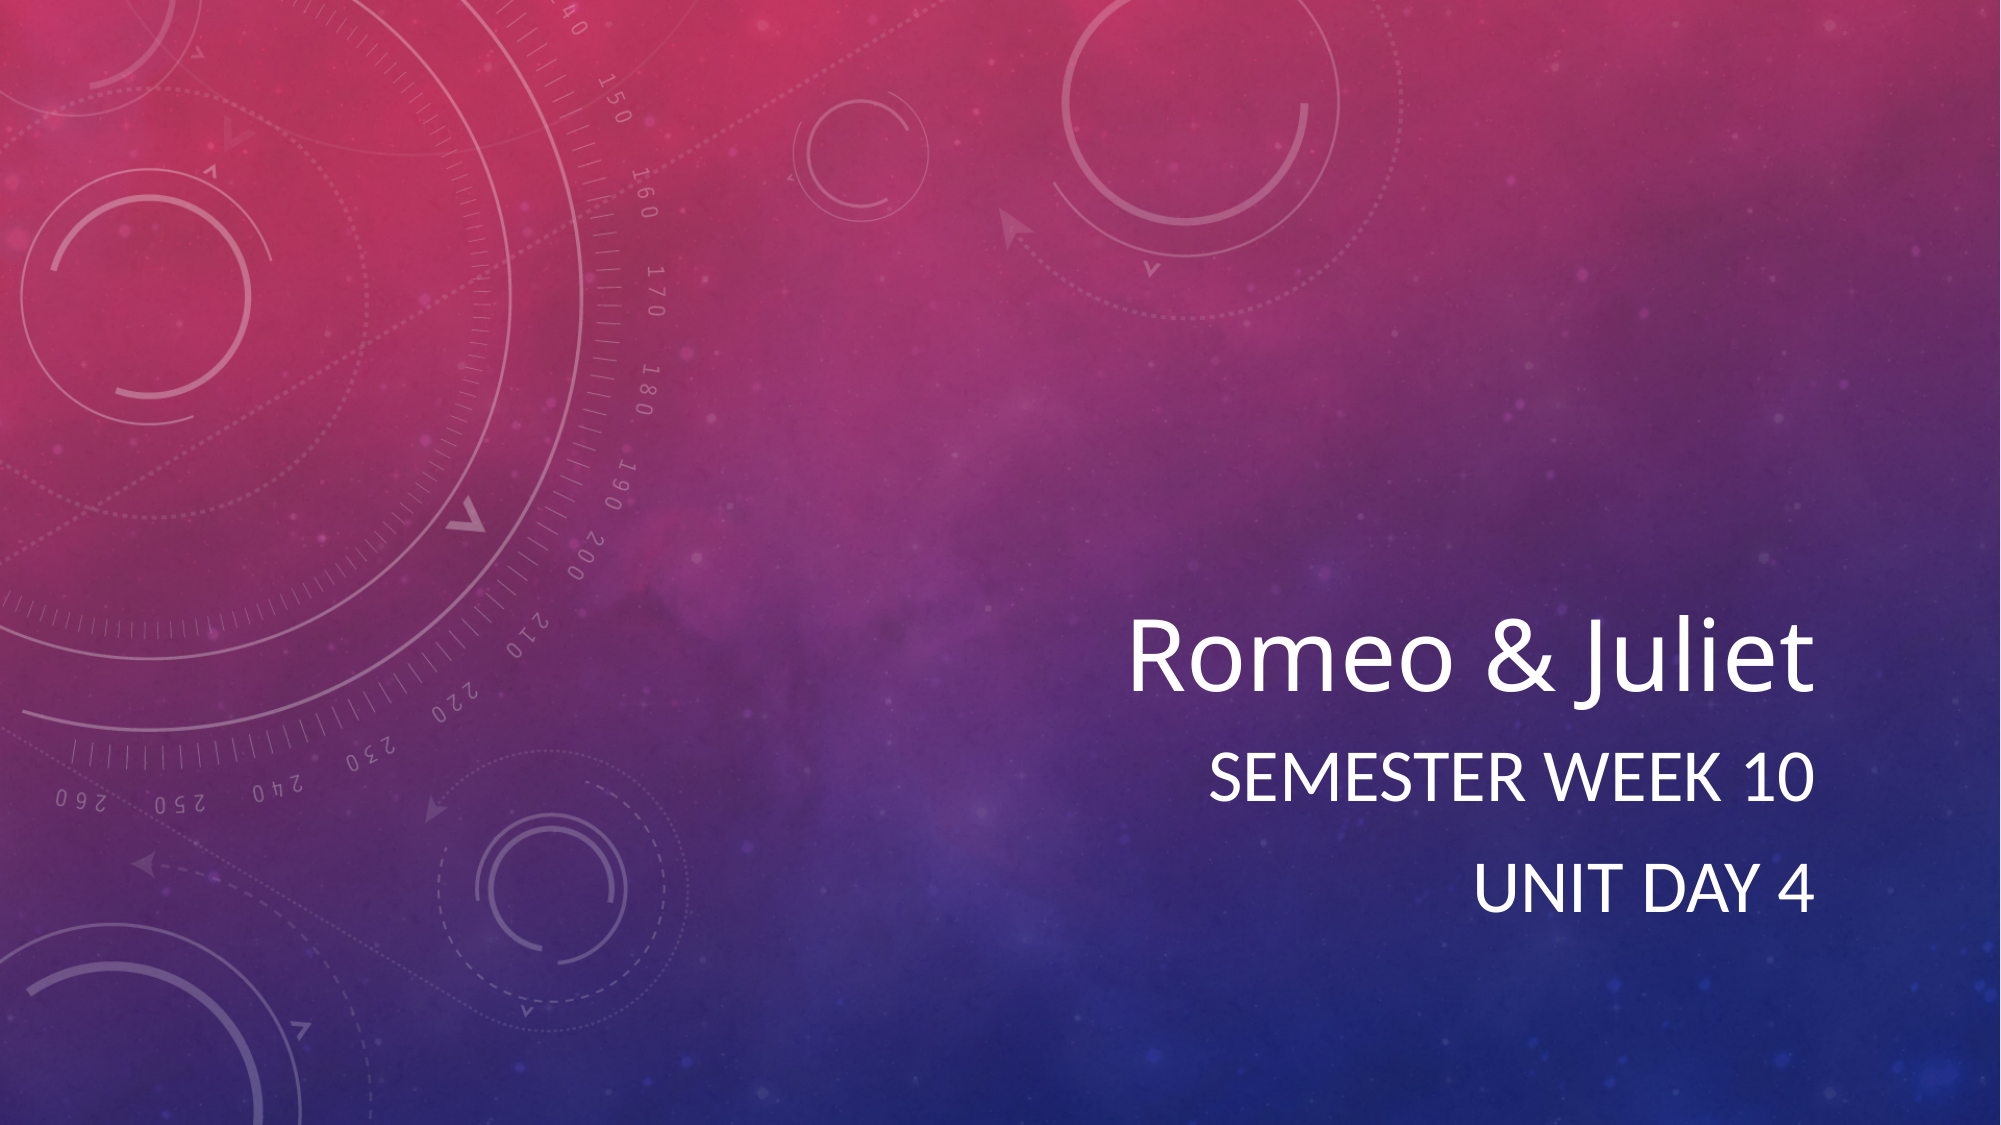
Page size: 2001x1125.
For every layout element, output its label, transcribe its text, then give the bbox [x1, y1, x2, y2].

title Romeo & Juliet [650, 322, 1831, 719]
subtitle Semester Week 10 Unit Day 4 [650, 719, 1831, 950]
picture [0, 0, 2001, 1125]
